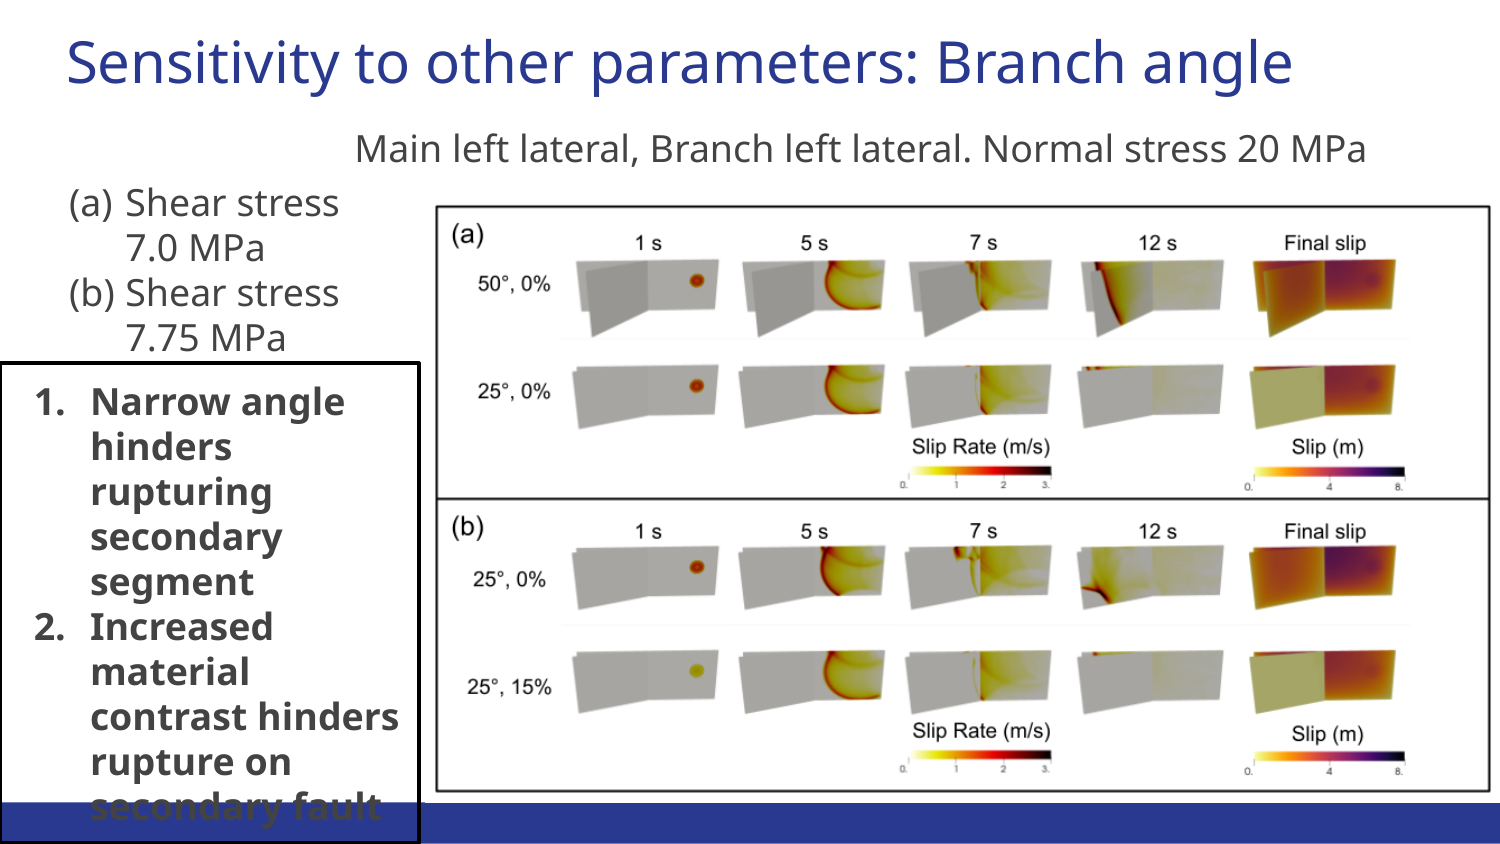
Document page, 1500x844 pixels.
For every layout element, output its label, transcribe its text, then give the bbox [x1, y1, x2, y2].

picture [425, 196, 1500, 803]
title Sensitivity to other parameters: Branch angle [51, 10, 1449, 111]
text_box Shear stress 7.0 MPa Shear stress 7.75 MPa [35, 164, 408, 363]
text_box Main left lateral, Branch left lateral. Normal stress 20 MPa [339, 110, 1479, 186]
text_box Narrow angle hinders rupturing secondary segment Increased material contrast hinders rupture on secondary fault [0, 363, 420, 843]
